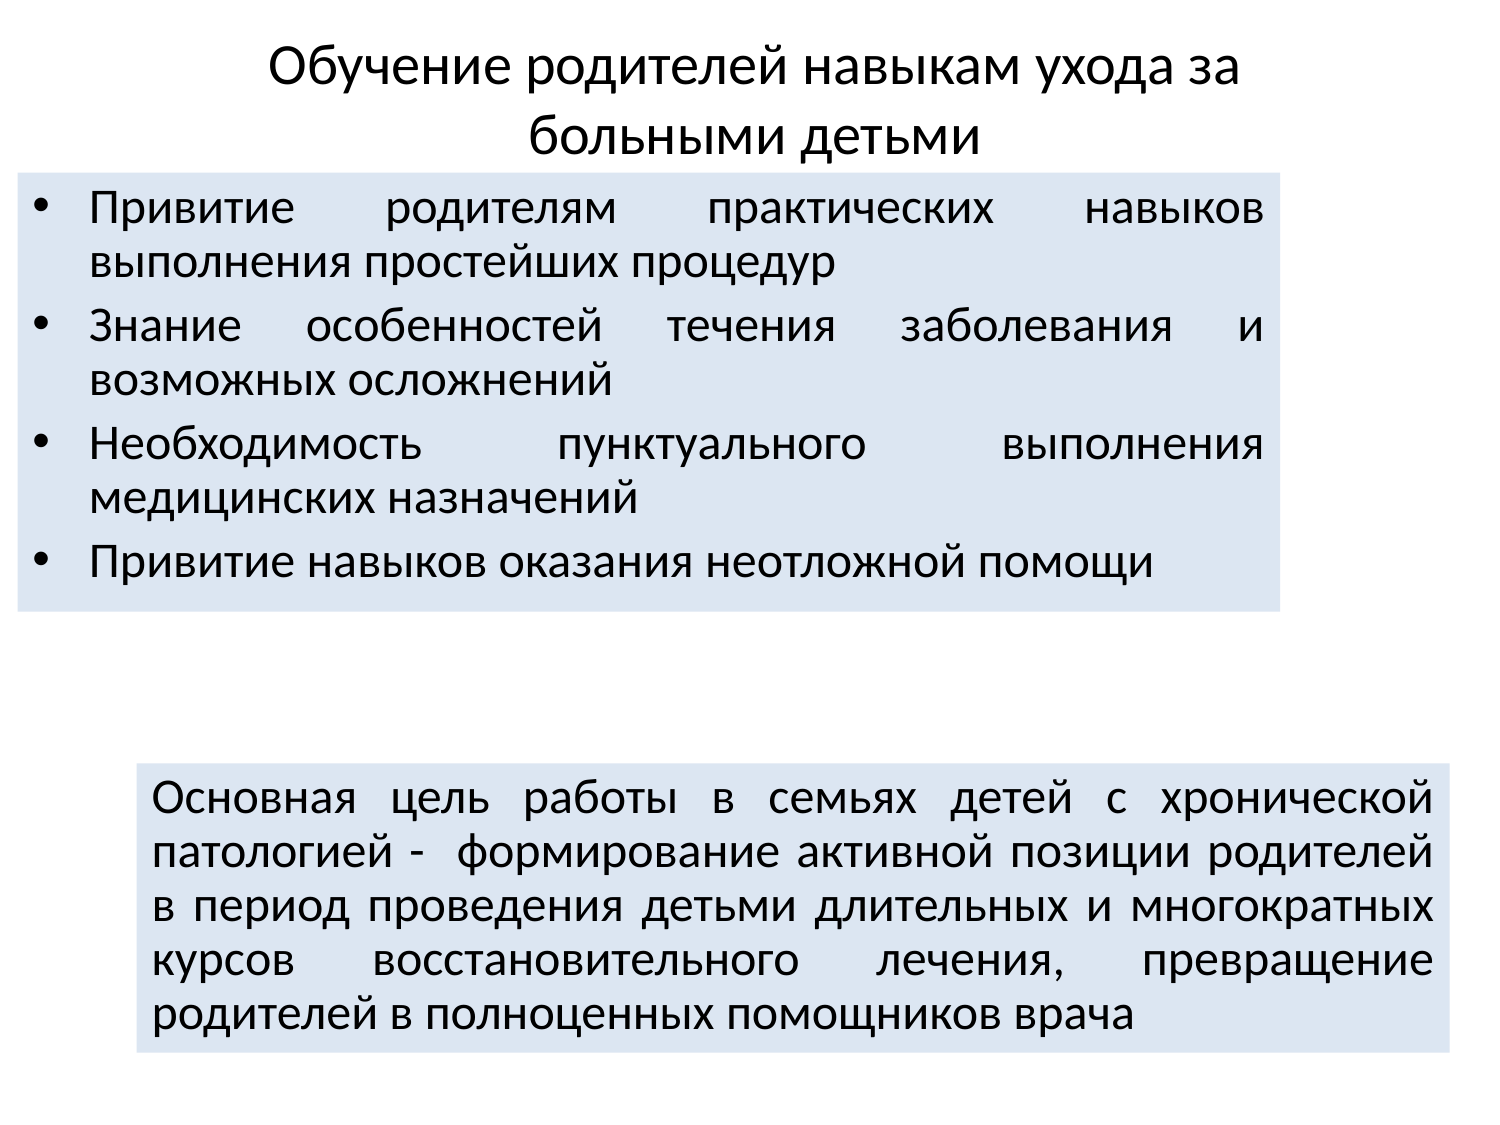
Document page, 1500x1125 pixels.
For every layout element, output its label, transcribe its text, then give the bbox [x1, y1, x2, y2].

text_box Основная цель работы в семьях детей с хронической патологией - формирование активной позиции родителей в период проведения детьми длительных и многократных курсов восстановительного лечения, превращение родителей в полноценных помощников врача [136, 763, 1450, 1053]
text_box Привитие родителям практических навыков выполнения простейших процедур Знание особенностей течения заболевания и возможных осложнений Необходимость пунктуального выполнения медицинских назначений Привитие навыков оказания неотложной помощи [17, 172, 1281, 612]
list Обучение родителей навыкам ухода за больными детьми [123, 19, 1387, 209]
